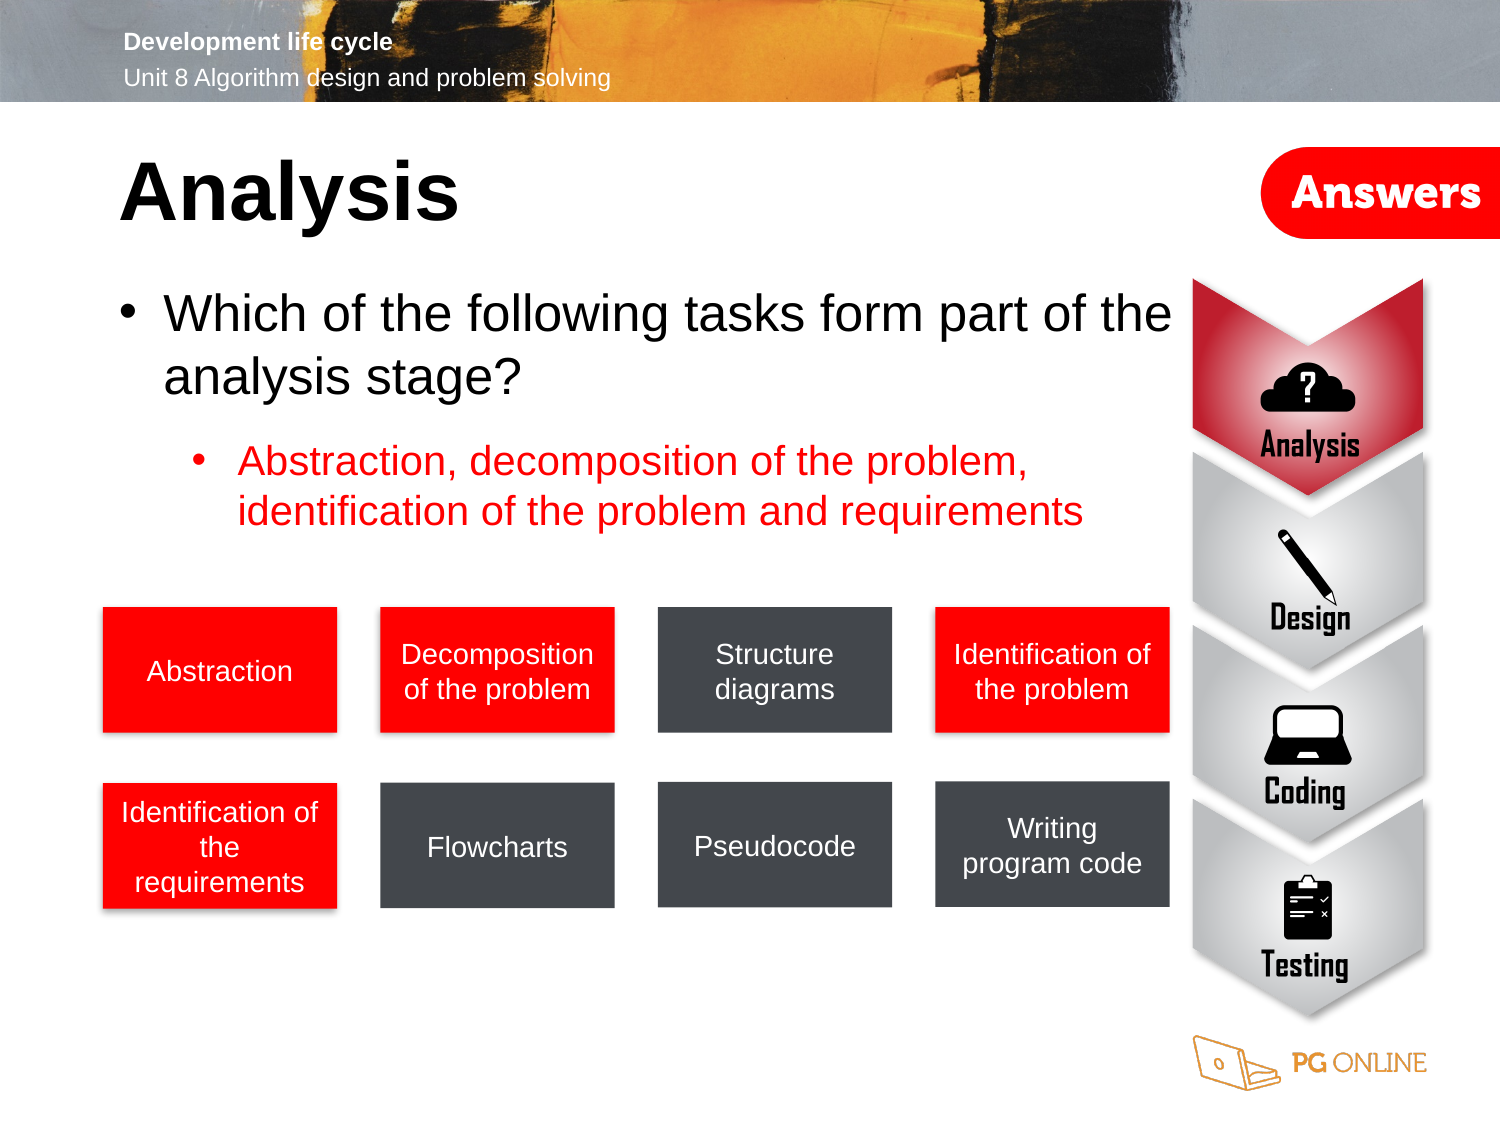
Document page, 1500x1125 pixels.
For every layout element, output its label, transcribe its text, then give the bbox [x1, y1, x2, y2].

picture [1192, 278, 1424, 1016]
picture [1260, 147, 1500, 239]
text_box Identification of the problem [935, 606, 1170, 733]
text_box Writing program code [935, 781, 1170, 908]
picture [1192, 1035, 1427, 1091]
text_box Identification of the requirements [102, 782, 338, 910]
text_box Flowcharts [380, 782, 615, 909]
text_box Decomposition of the problem [380, 606, 615, 733]
text_box Abstraction [102, 606, 338, 733]
picture [0, 0, 1500, 102]
list Analysis [118, 148, 1401, 259]
list Which of the following tasks form part of the analysis stage? Abstraction, decomposition of the problem, identification of the problem and requirements [118, 279, 1189, 847]
text_box Pseudocode [657, 781, 893, 908]
text_box Structure diagrams [657, 606, 893, 733]
